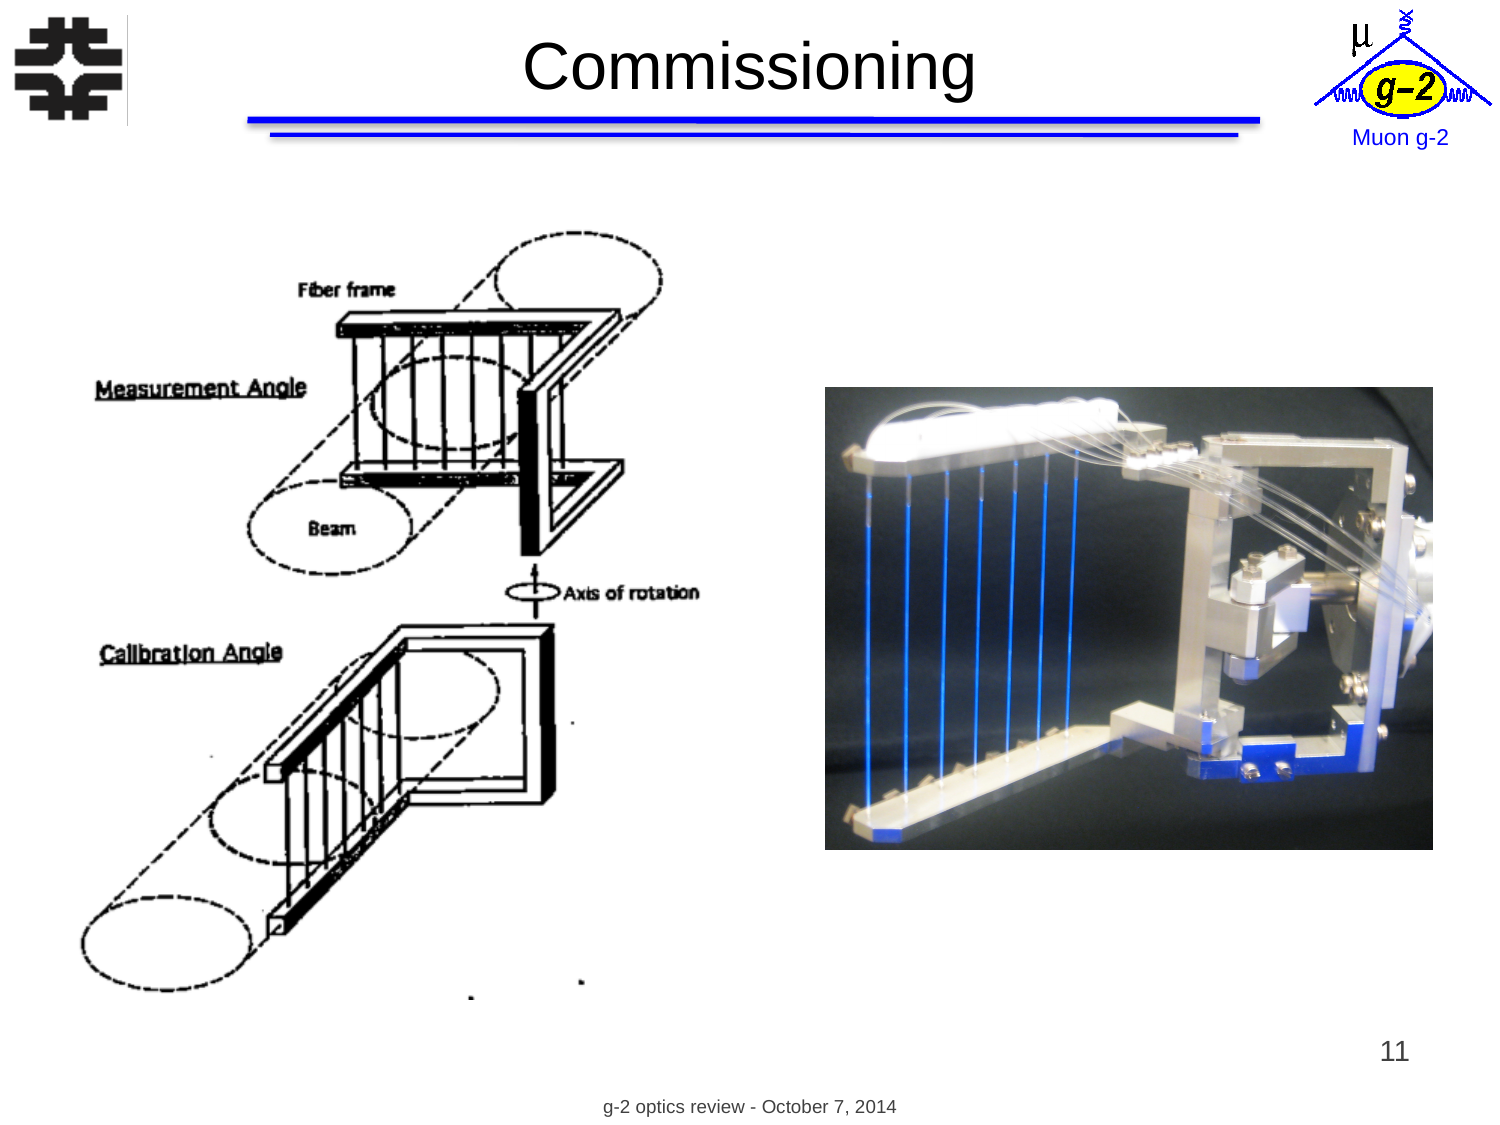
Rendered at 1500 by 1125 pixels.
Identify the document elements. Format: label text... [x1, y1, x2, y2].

picture [1312, 8, 1493, 119]
picture [824, 387, 1433, 851]
picture [8, 15, 135, 126]
title Commissioning [306, 12, 1194, 113]
footer g-2 optics review - October 7, 2014 [87, 1087, 1413, 1125]
slide_number 11 [1074, 1024, 1425, 1103]
picture [47, 226, 713, 1001]
